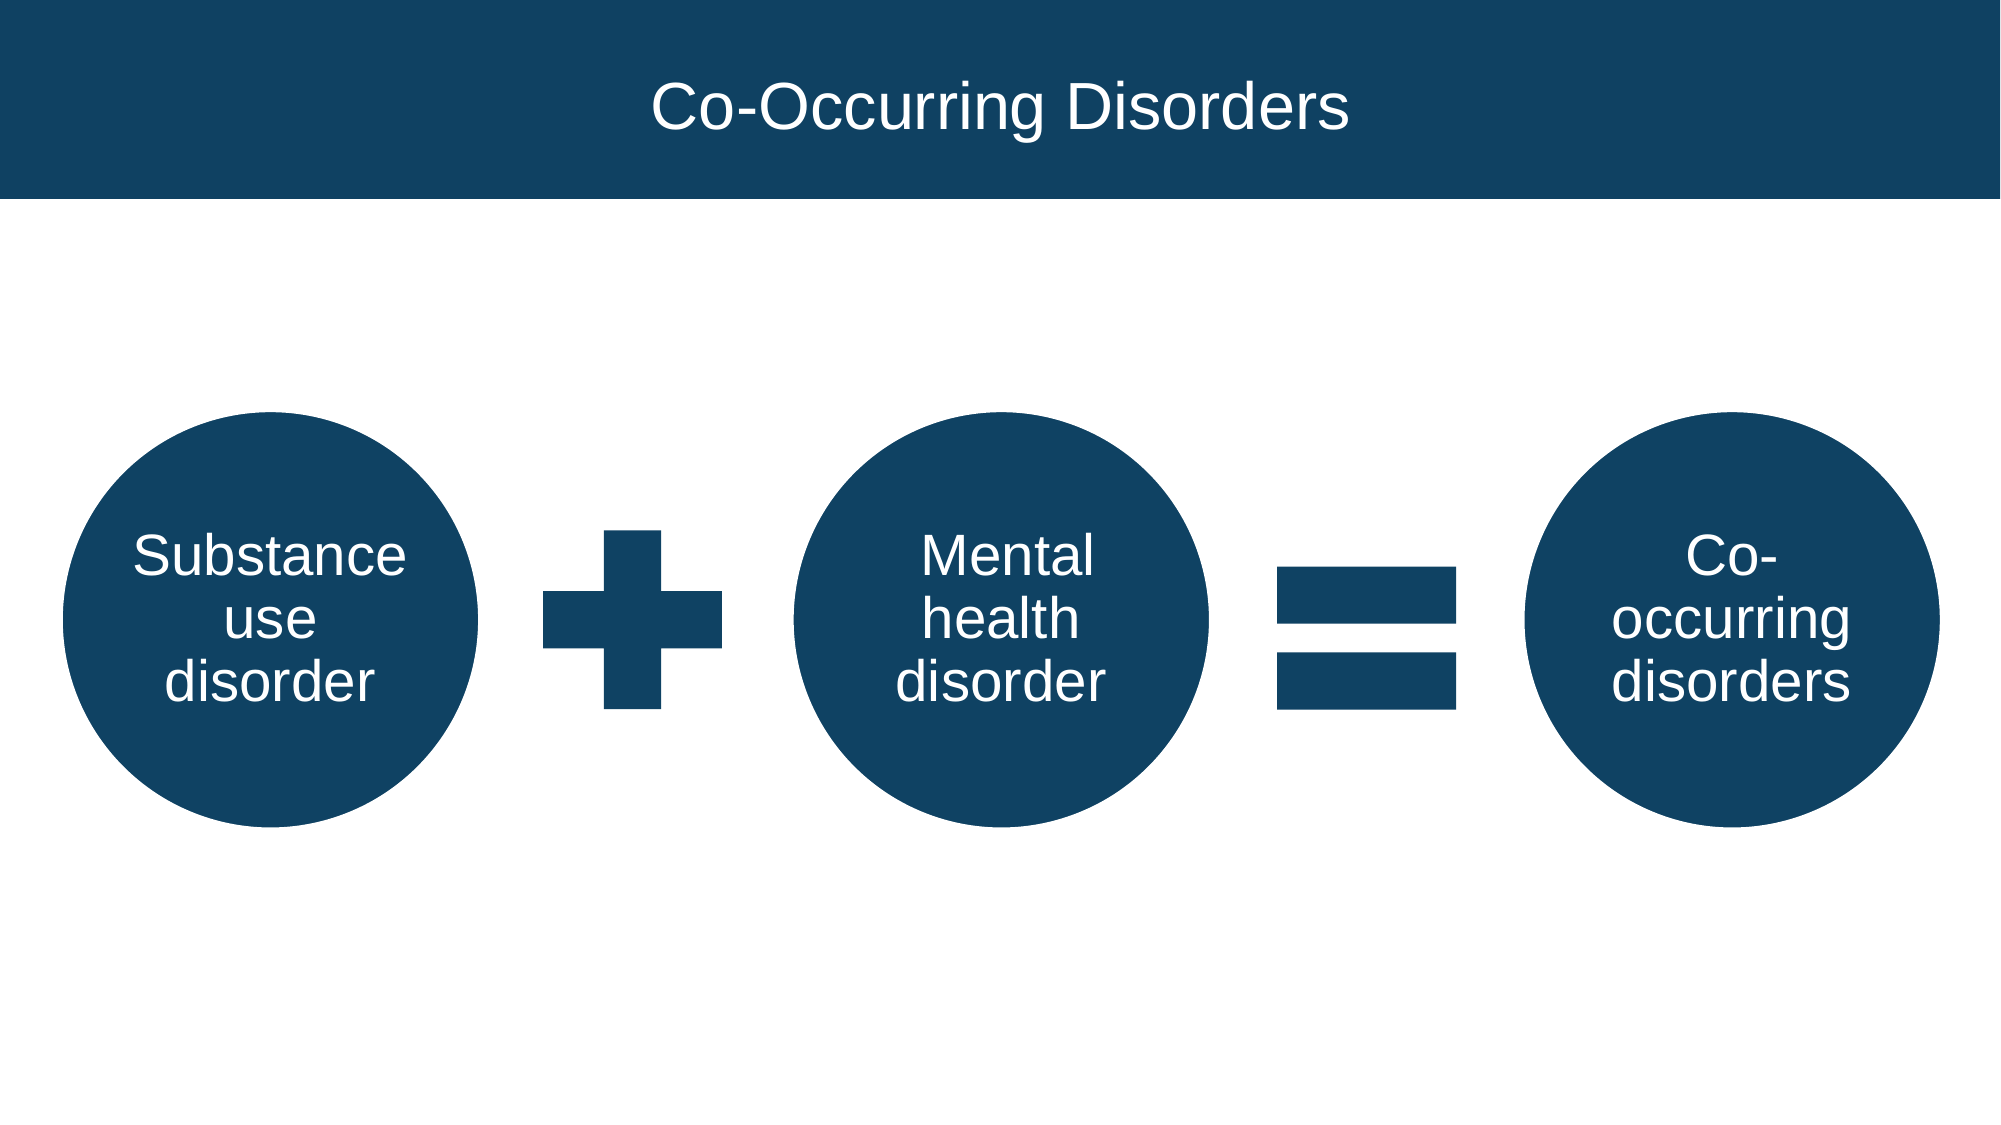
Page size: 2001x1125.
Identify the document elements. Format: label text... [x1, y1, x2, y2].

title Co-Occurring Disorders [60, 8, 1943, 197]
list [60, 225, 1943, 1014]
